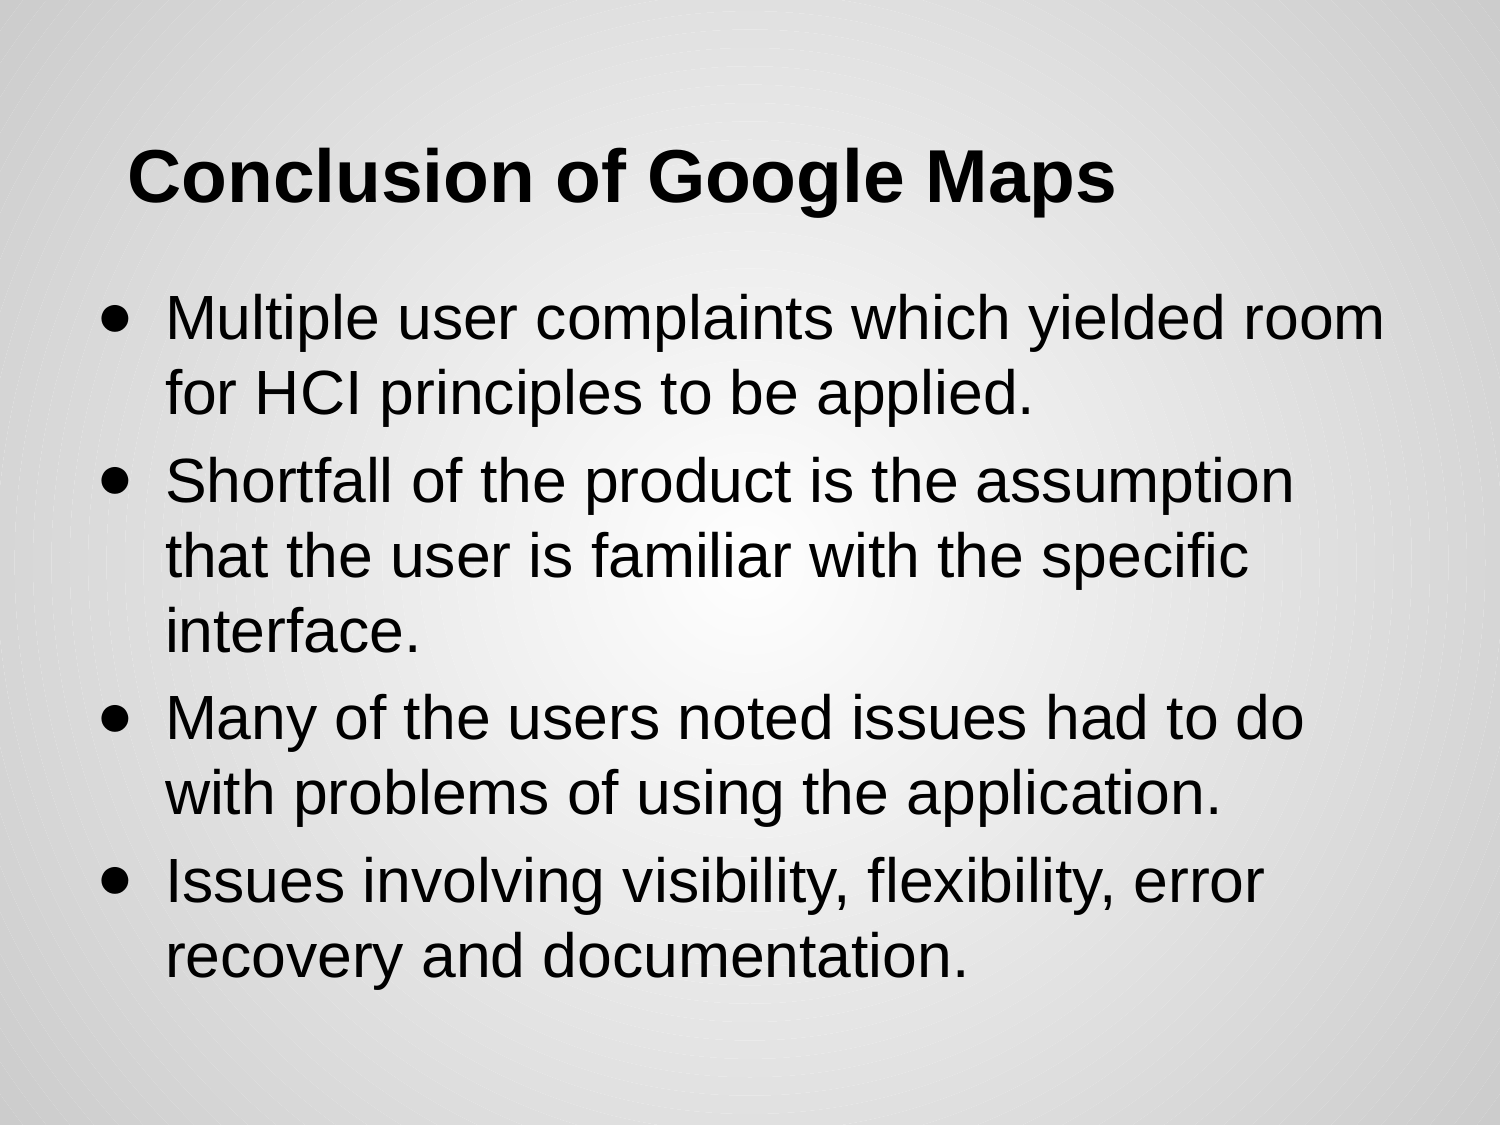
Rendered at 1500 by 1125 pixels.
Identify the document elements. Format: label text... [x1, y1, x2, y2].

list Multiple user complaints which yielded room for HCI principles to be applied. Shortfall of the product is the assumption that the user is familiar with the specific interface. Many of the users noted issues had to do with problems of using the application. Issues involving visibility, flexibility, error recovery and documentation. [75, 262, 1425, 1078]
title Conclusion of Google Maps [75, 45, 1425, 233]
